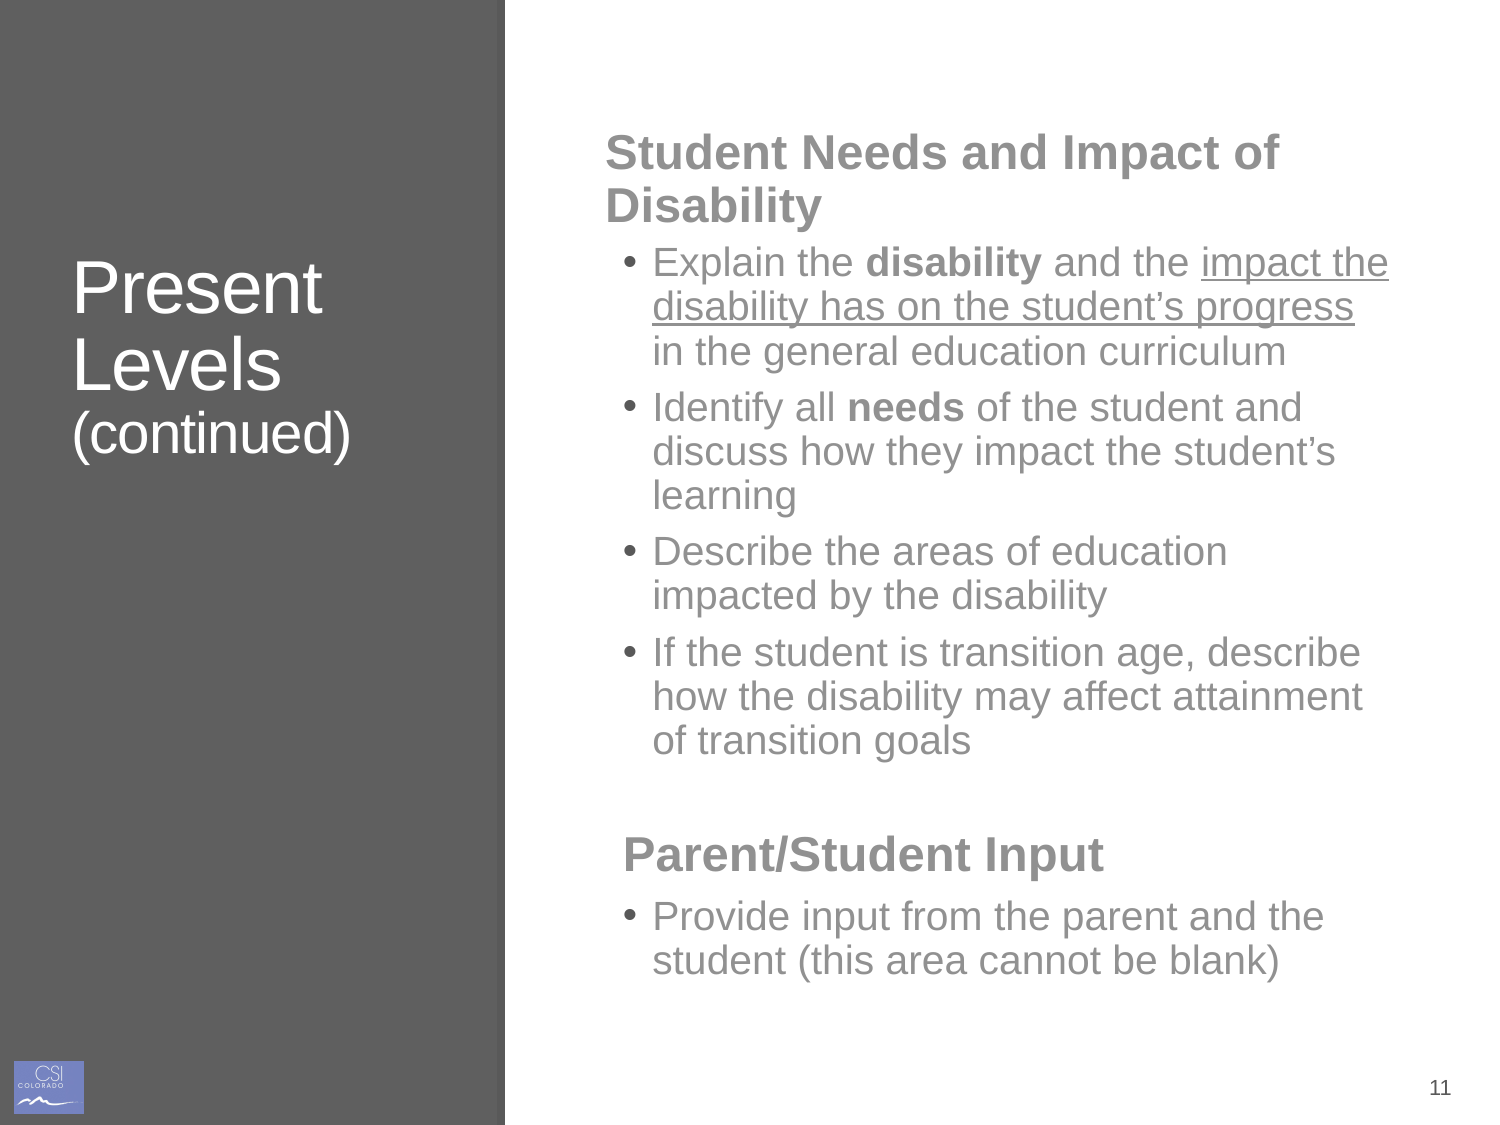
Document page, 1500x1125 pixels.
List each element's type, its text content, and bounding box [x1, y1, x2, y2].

list Student Needs and Impact of Disability Explain the disability and the impact the disability has on the student’s progress in the general education curriculum Identify all needs of the student and discuss how they impact the student’s learning Describe the areas of education impacted by the disability If the student is transition age, describe how the disability may affect attainment of transition goals Parent/Student Input Provide input from the parent and the student (this area cannot be blank) [590, 120, 1390, 1035]
slide_number 11 [1305, 1056, 1467, 1117]
title Present Levels (continued) [56, 97, 451, 473]
picture [14, 1061, 84, 1114]
